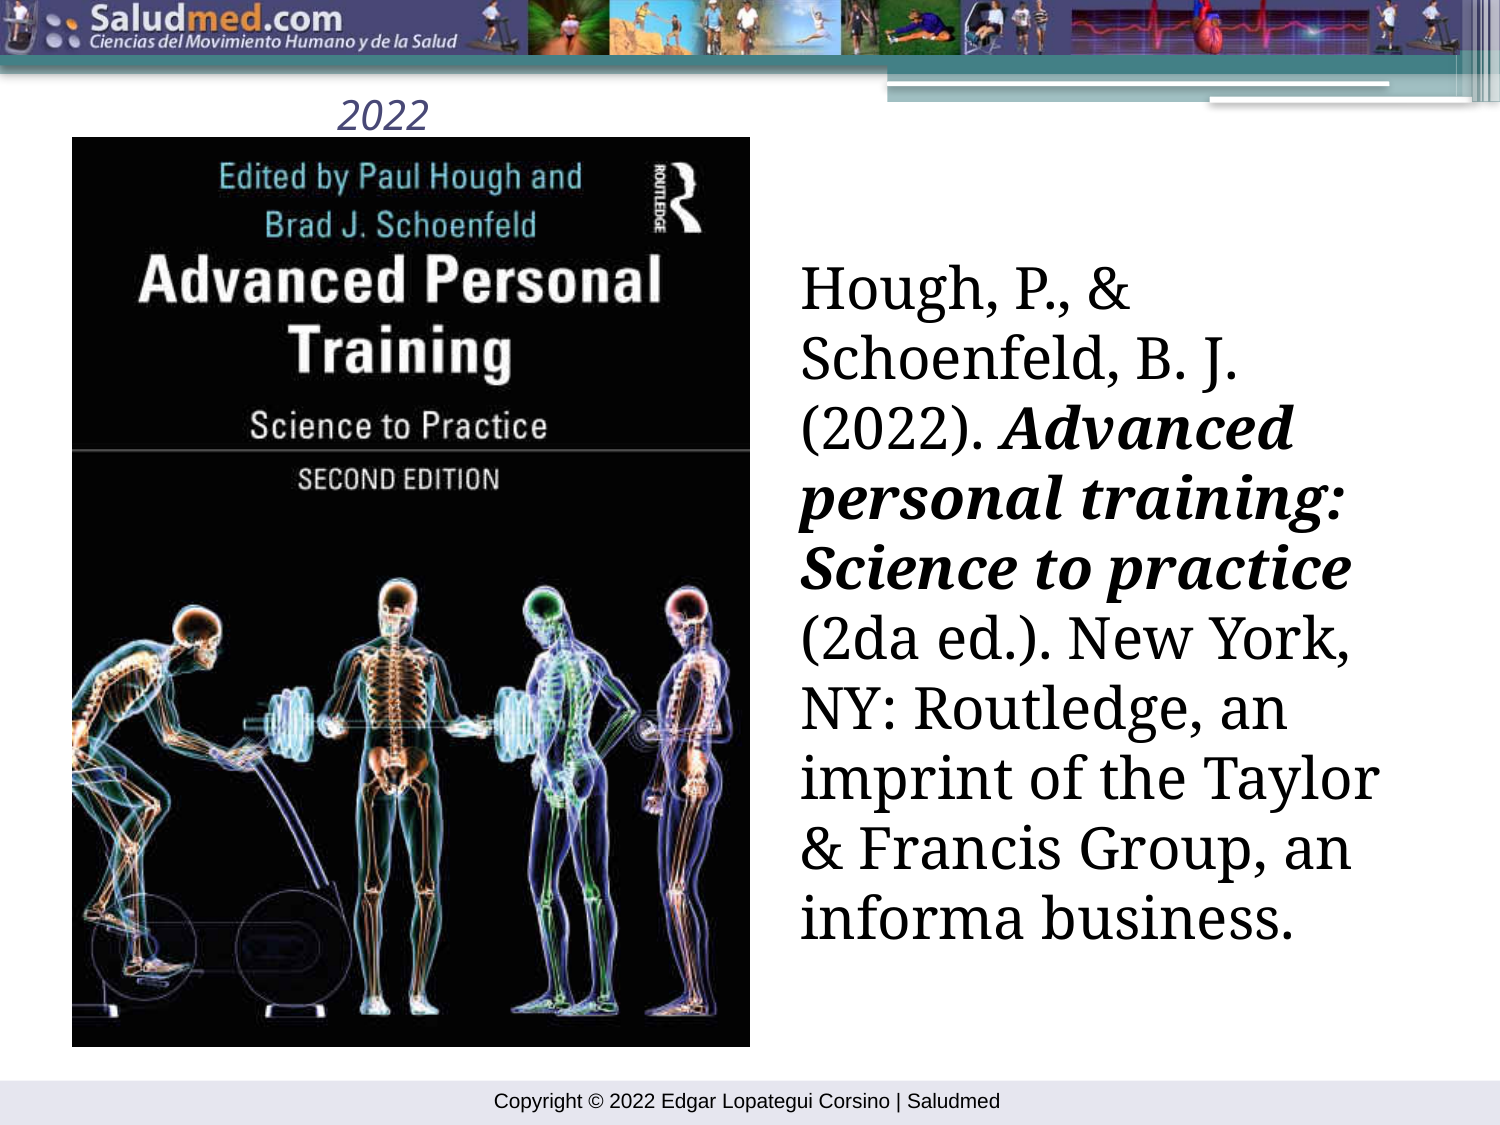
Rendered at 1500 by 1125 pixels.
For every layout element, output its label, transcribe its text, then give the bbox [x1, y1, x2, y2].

picture [0, 0, 1460, 55]
text_box Hough, P., & Schoenfeld, B. J. (2022). Advanced personal training: Science to practice (2da ed.). New York, NY: Routledge, an imprint of the Taylor & Francis Group, an informa business. [785, 243, 1452, 965]
picture [72, 137, 751, 1047]
text_box 2022 [313, 90, 455, 134]
